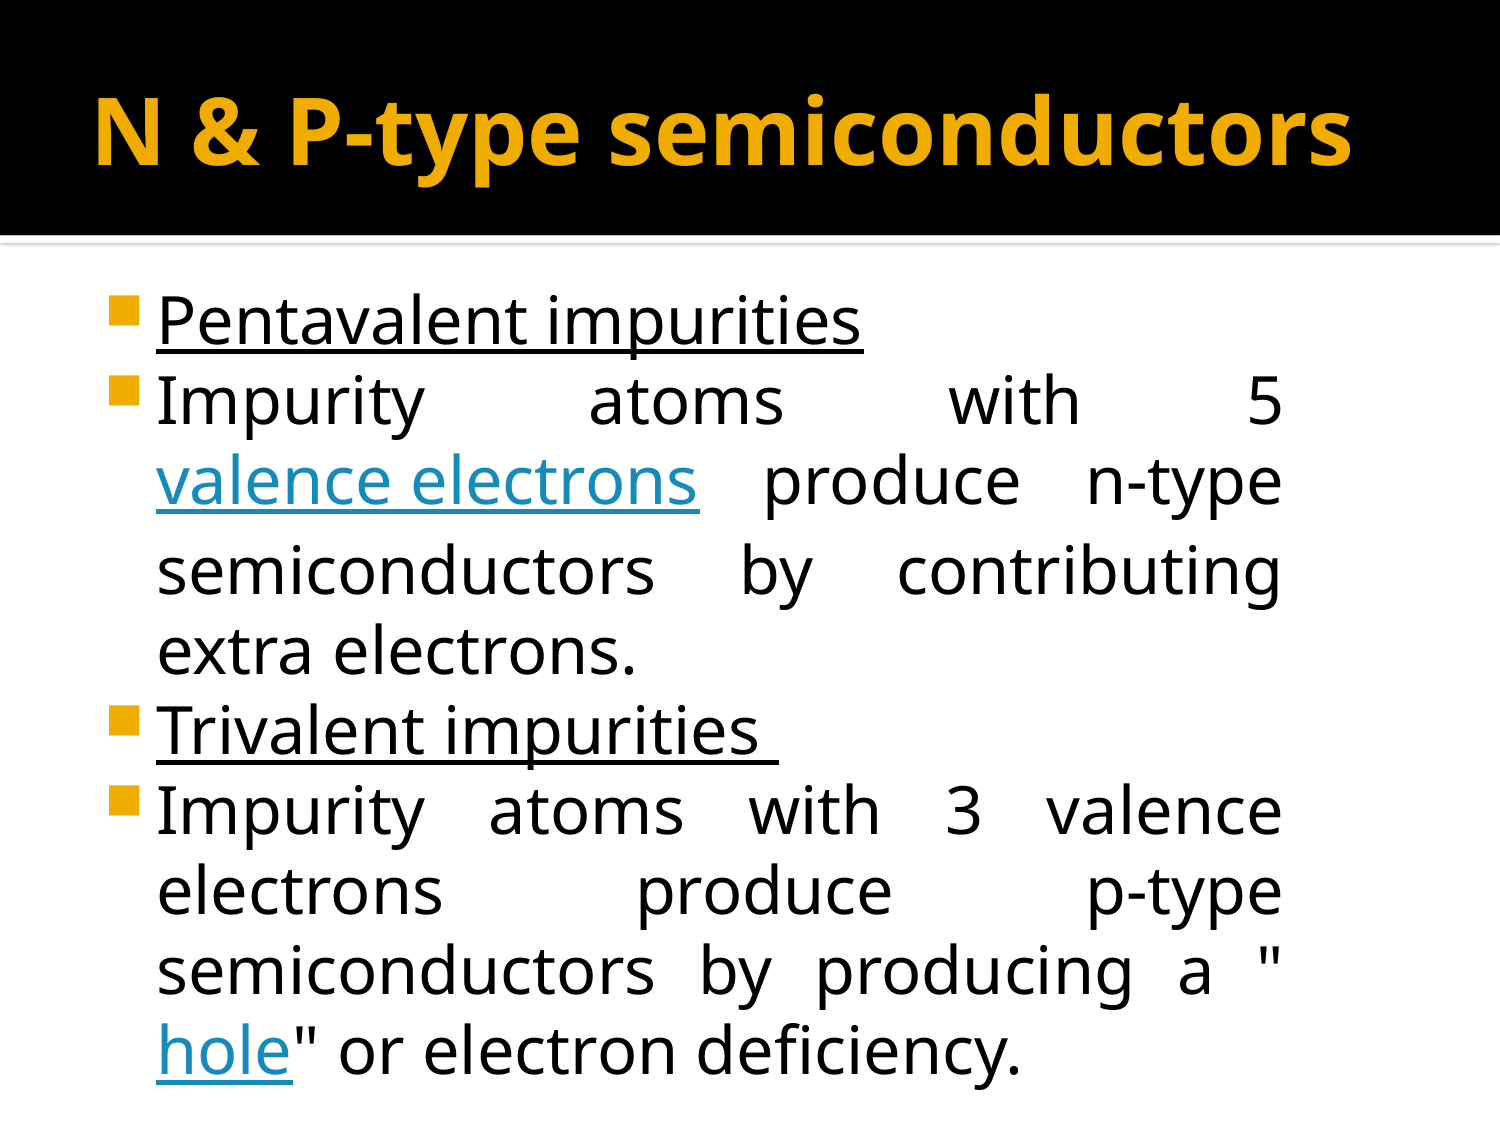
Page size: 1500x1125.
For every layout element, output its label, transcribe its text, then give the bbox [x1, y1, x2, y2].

title N & P-type semiconductors [75, 25, 1425, 231]
list Pentavalent impurities Impurity atoms with 5 valence electrons produce n-type semiconductors by contributing extra electrons. Trivalent impurities Impurity atoms with 3 valence electrons produce p-type semiconductors by producing a "hole" or electron deficiency. [75, 262, 1300, 1013]
